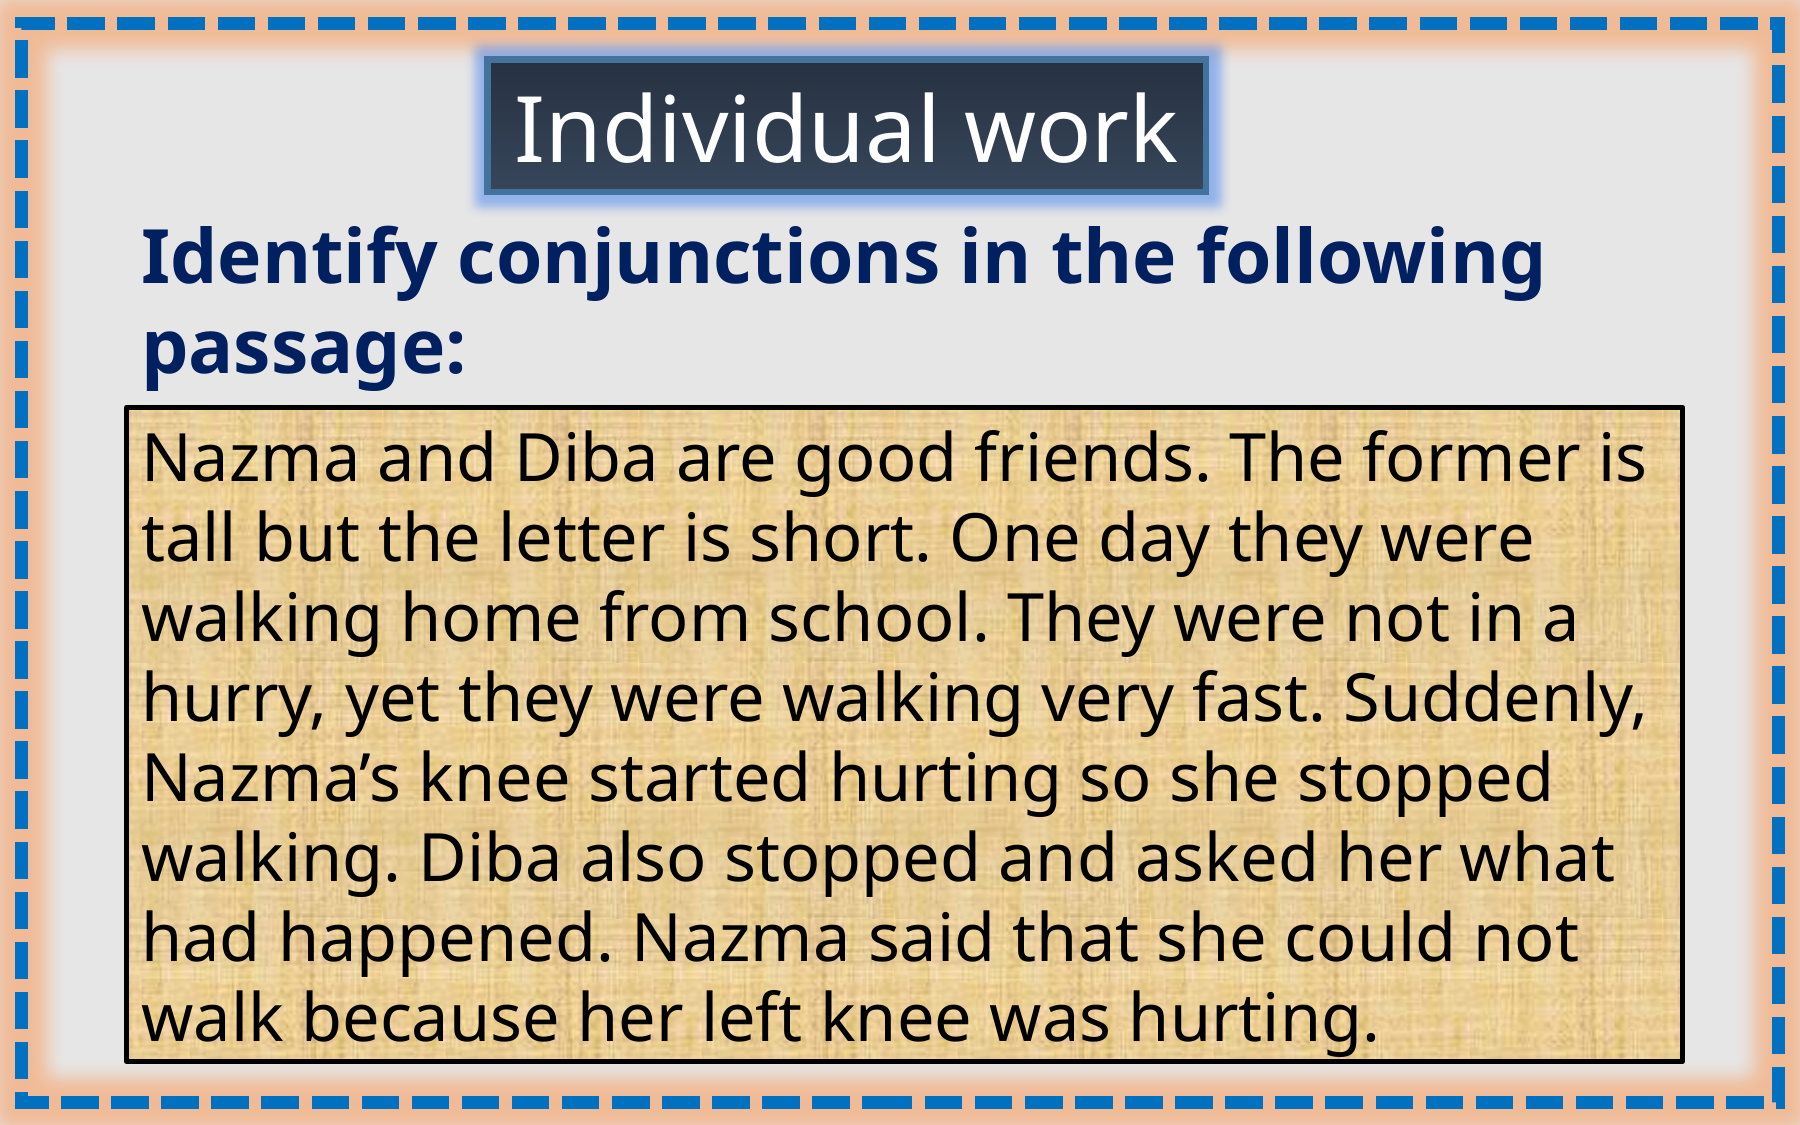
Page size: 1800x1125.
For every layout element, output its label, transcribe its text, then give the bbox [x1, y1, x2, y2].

text_box Identify conjunctions in the following passage: [126, 201, 1668, 396]
text_box Nazma and Diba are good friends. The former is tall but the letter is short. One day they were walking home from school. They were not in a hurry, yet they were walking very fast. Suddenly, Nazma’s knee started hurting so she stopped walking. Diba also stopped and asked her what had happened. Nazma said that she could not walk because her left knee was hurting. [126, 407, 1683, 1062]
text_box Individual work [487, 58, 1207, 193]
